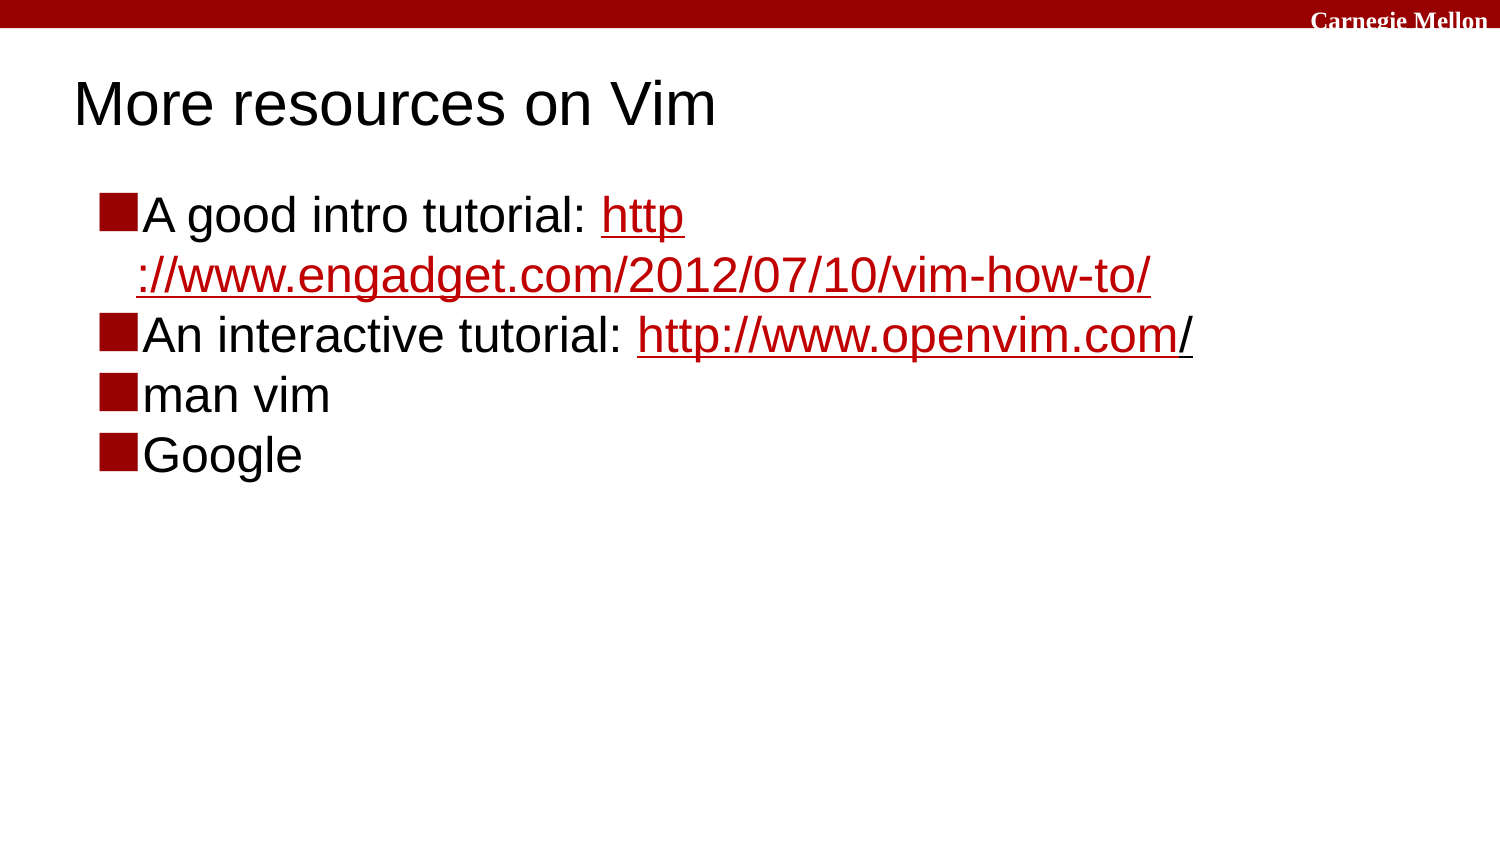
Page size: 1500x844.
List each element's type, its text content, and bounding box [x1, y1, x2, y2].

title More resources on Vim [58, 53, 1304, 148]
list A good intro tutorial: http://www.engadget.com/2012/07/10/vim-how-to/ An interactive tutorial: http://www.openvim.com/ man vim Google [65, 167, 1361, 780]
